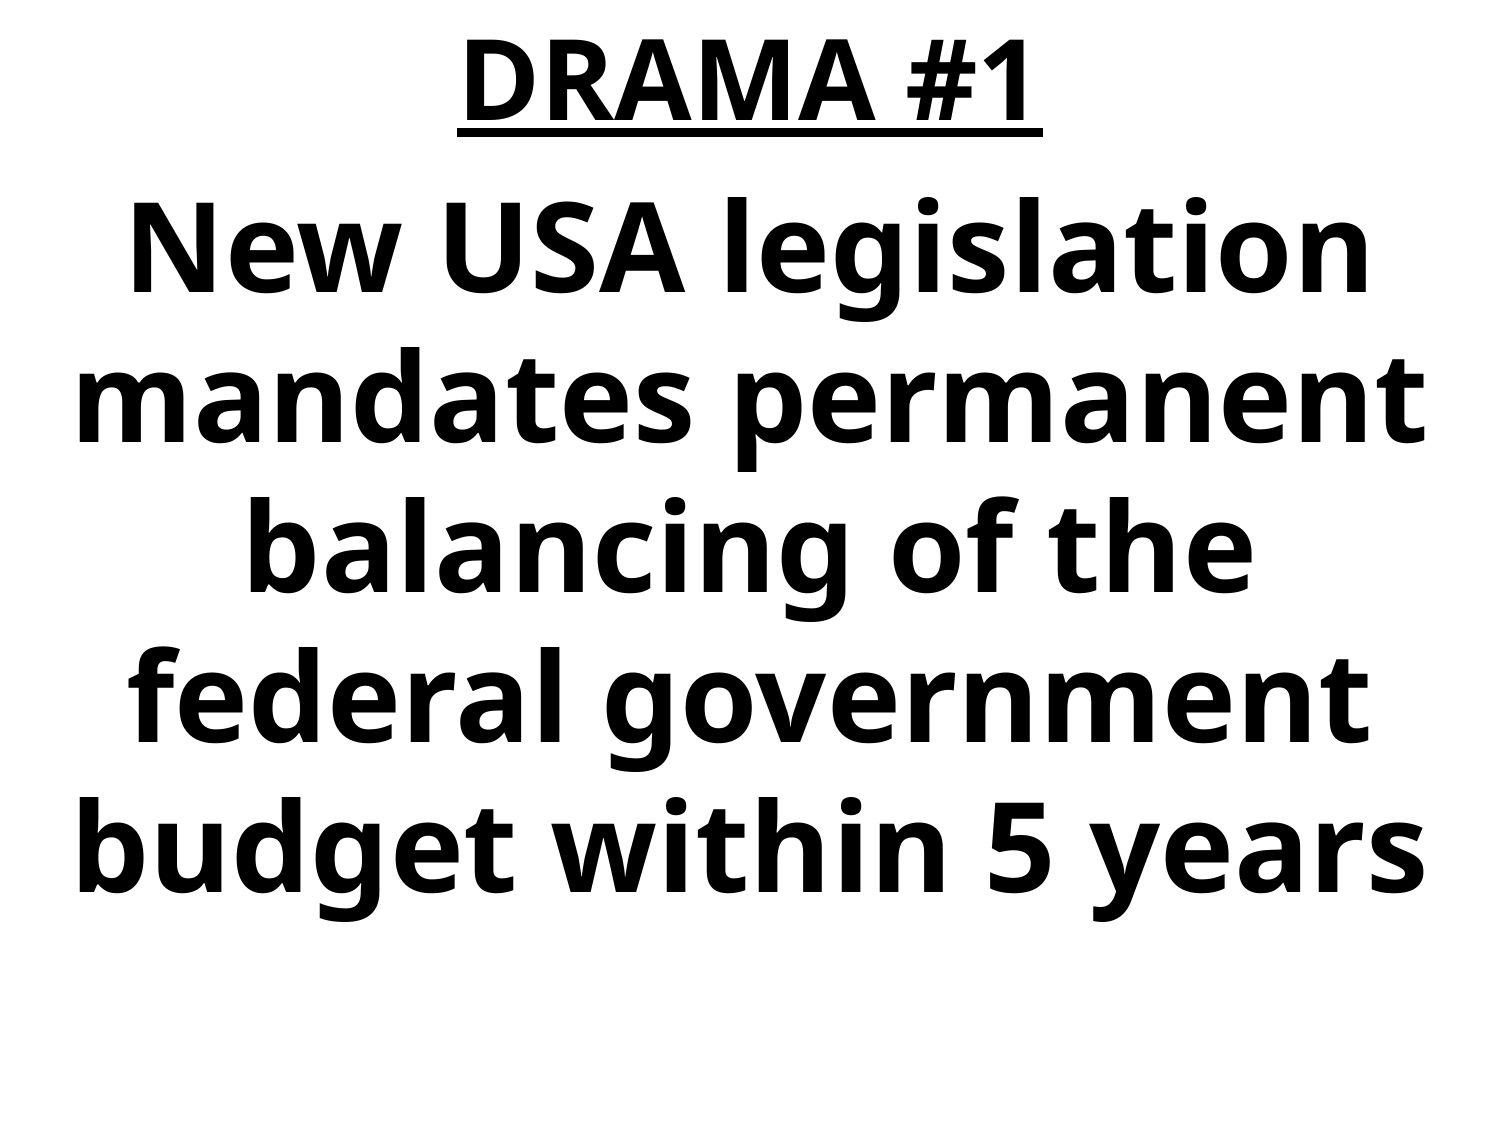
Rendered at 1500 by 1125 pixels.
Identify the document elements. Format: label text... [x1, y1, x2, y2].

subtitle DRAMA #1 New USA legislation mandates permanent balancing of the federal government budget within 5 years [0, 0, 1500, 1125]
